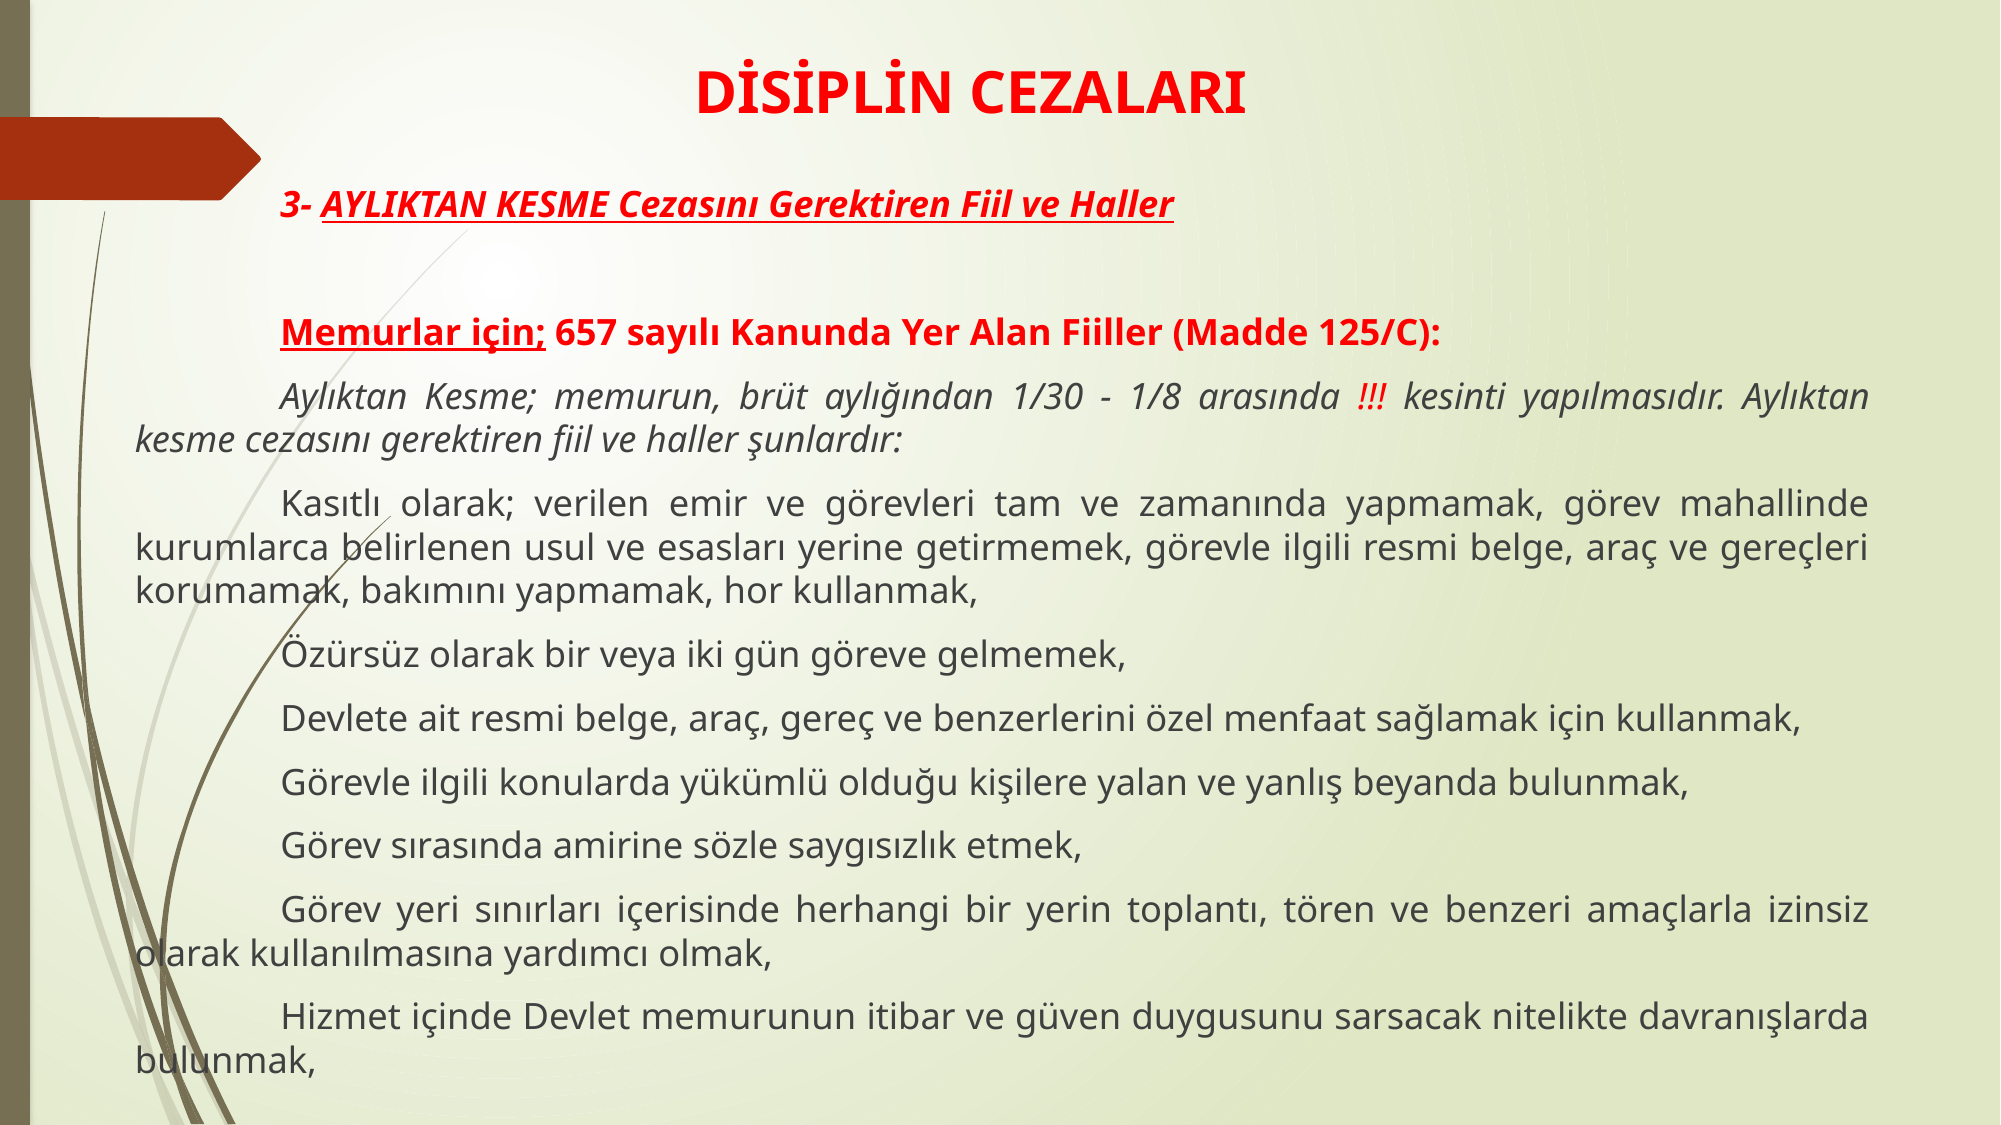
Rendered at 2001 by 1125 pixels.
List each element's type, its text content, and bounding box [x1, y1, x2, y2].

title DİSİPLİN CEZALARI [137, 48, 1805, 110]
list 3- AYLIKTAN KESME Cezasını Gerektiren Fiil ve Haller Memurlar için; 657 sayılı Kanunda Yer Alan Fiiller (Madde 125/C): Aylıktan Kesme; memurun, brüt aylığından 1/30 - 1/8 arasında !!! kesinti yapılmasıdır. Aylıktan kesme cezasını gerektiren fiil ve haller şunlardır: Kasıtlı olarak; verilen emir ve görevleri tam ve zamanında yapmamak, görev mahallinde kurumlarca belirlenen usul ve esasları yerine getirmemek, görevle ilgili resmi belge, araç ve gereçleri korumamak, bakımını yapmamak, hor kullanmak, Özürsüz olarak bir veya iki gün göreve gelmemek, Devlete ait resmi belge, araç, gereç ve benzerlerini özel menfaat sağlamak için kullanmak, Görevle ilgili konularda yükümlü olduğu kişilere yalan ve yanlış beyanda bulunmak, Görev sırasında amirine sözle saygısızlık etmek, Görev yeri sınırları içerisinde herhangi bir yerin toplantı, tören ve benzeri amaçlarla izinsiz olarak kullanılmasına yardımcı olmak, Hizmet içinde Devlet memurunun itibar ve güven duygusunu sarsacak nitelikte davranışlarda bulunmak, [119, 110, 1886, 1092]
